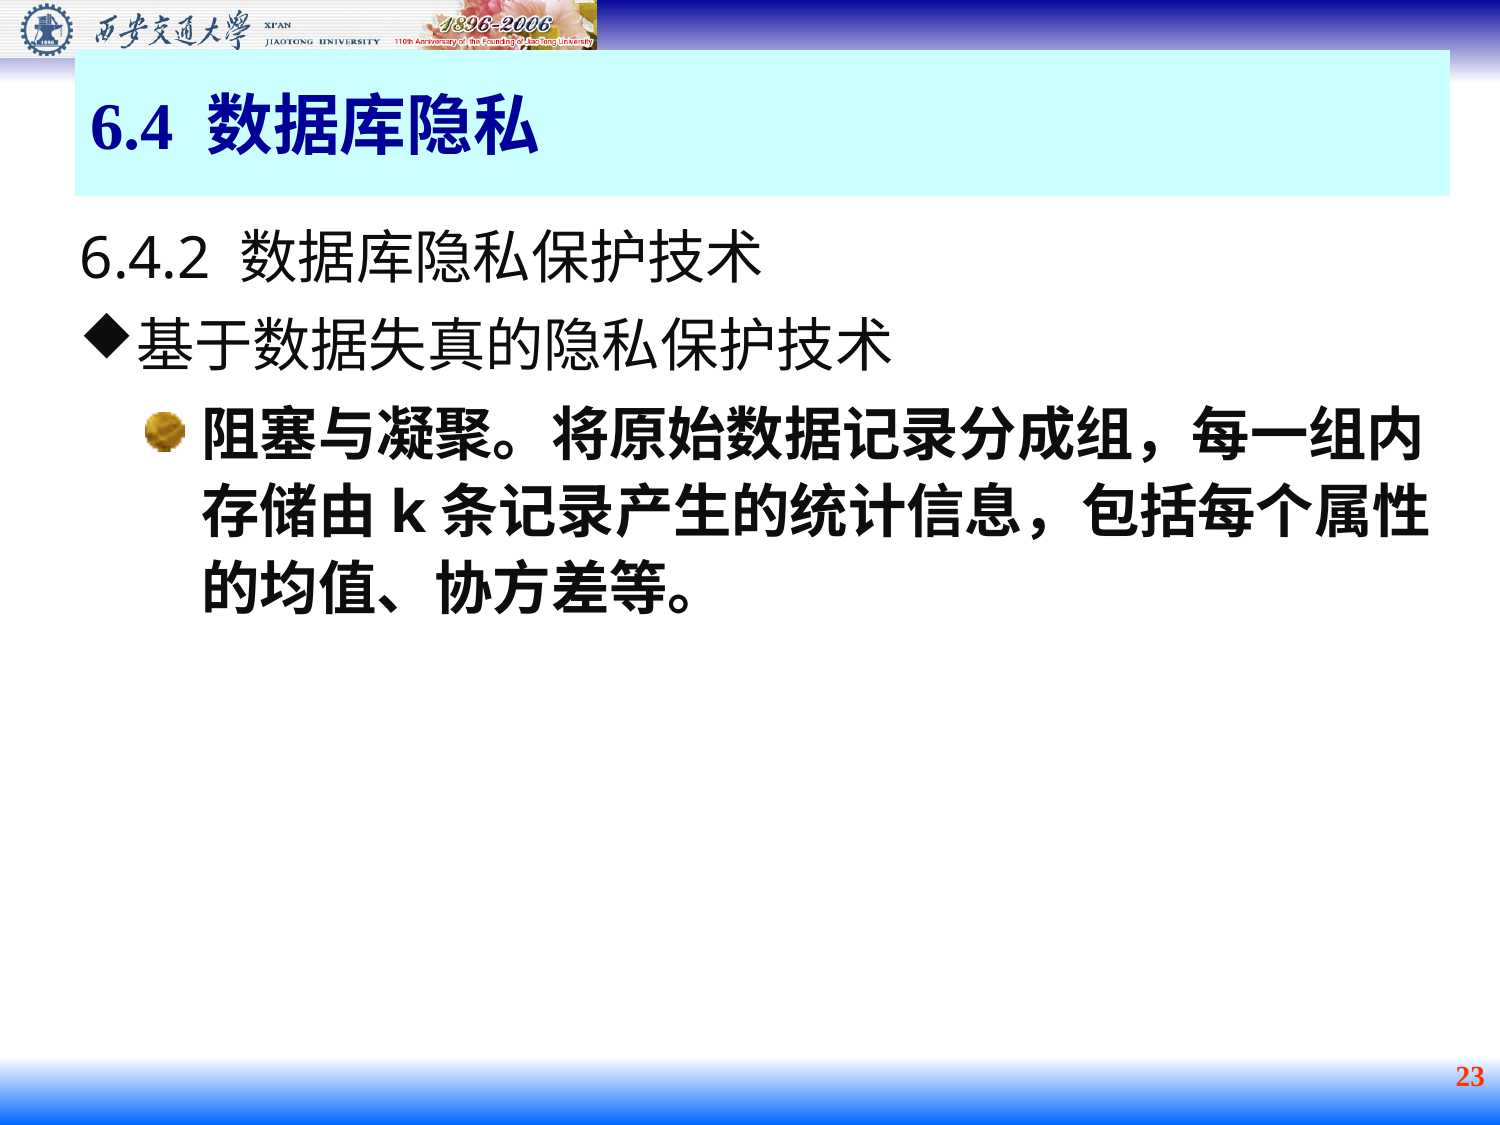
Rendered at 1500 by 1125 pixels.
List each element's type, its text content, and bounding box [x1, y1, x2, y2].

list 6.4.2 数据库隐私保护技术 基于数据失真的隐私保护技术 阻塞与凝聚。将原始数据记录分成组，每一组内存储由k条记录产生的统计信息，包括每个属性的均值、协方差等。 [64, 205, 1473, 1044]
title 6.4 数据库隐私 [75, 75, 1450, 197]
text_box 23 [1057, 1049, 1500, 1125]
picture [145, 412, 185, 452]
text_box [0, 0, 1500, 75]
